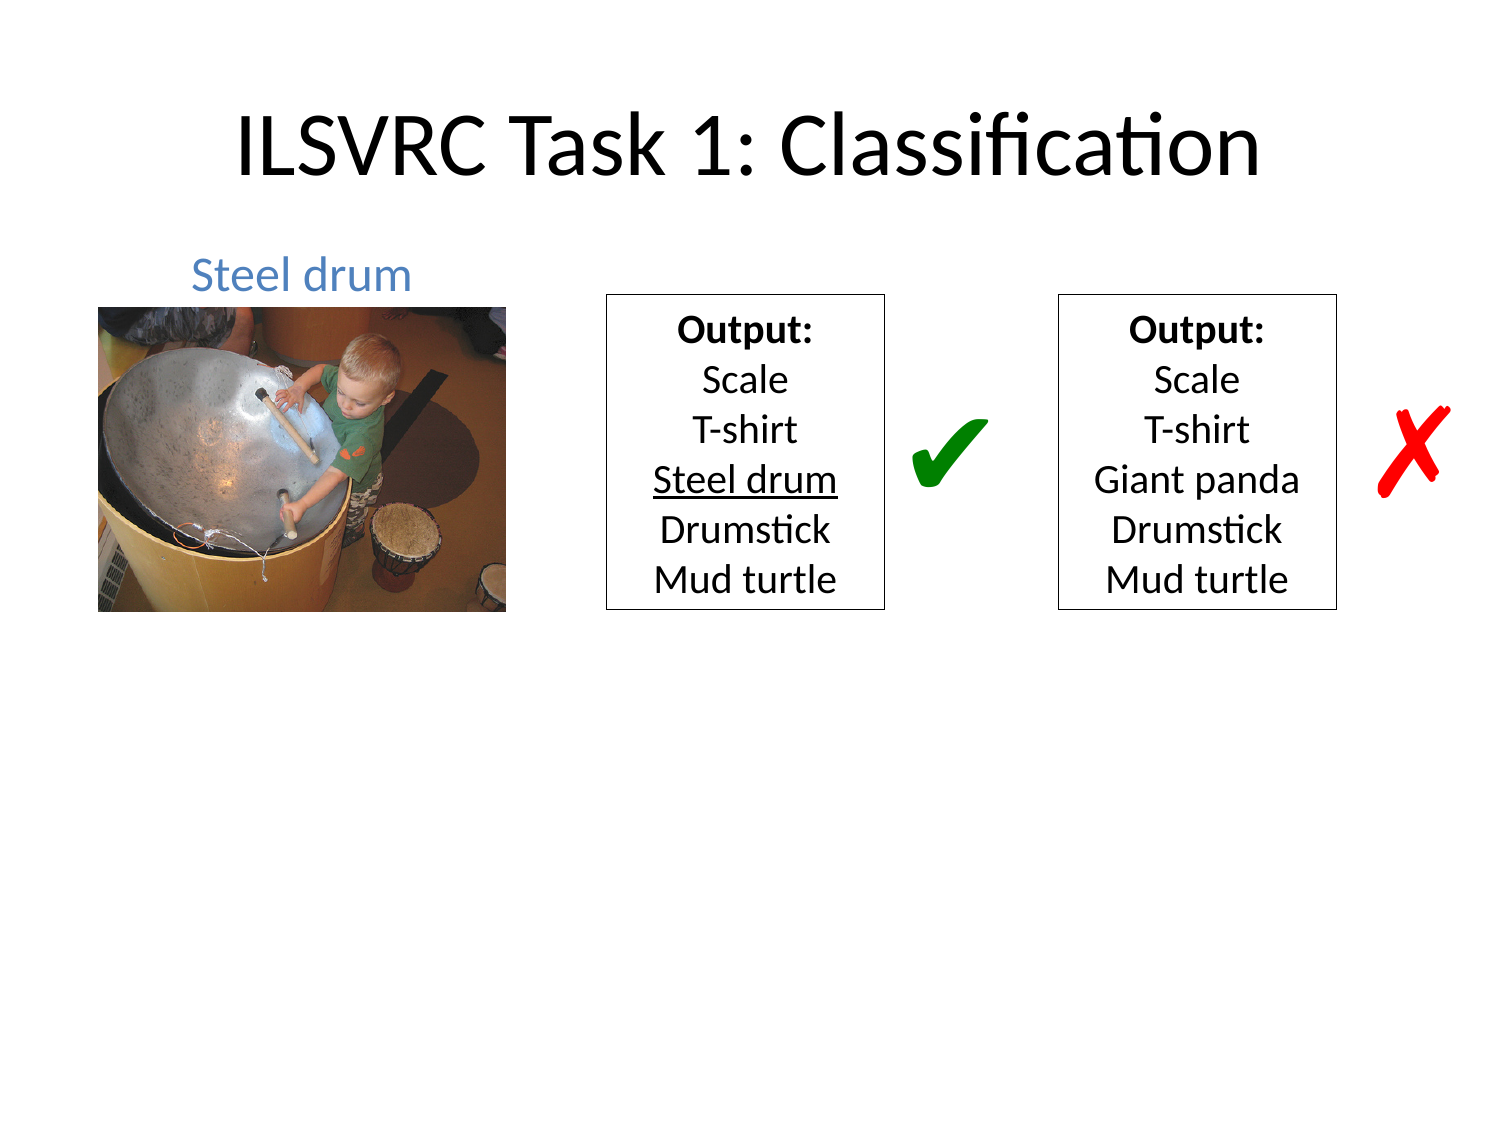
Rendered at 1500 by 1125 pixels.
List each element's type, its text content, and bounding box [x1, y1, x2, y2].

text_box ✔ [884, 366, 1037, 531]
text_box Output: Scale T-shirt Giant panda Drumstick Mud turtle [1058, 294, 1337, 610]
text_box Output: Scale T-shirt Steel drum Drumstick Mud turtle [606, 294, 885, 610]
picture [98, 306, 506, 612]
text_box ✗ [1348, 365, 1500, 530]
text_box Steel drum [98, 234, 505, 306]
title ILSVRC Task 1: Classification [75, 45, 1425, 233]
